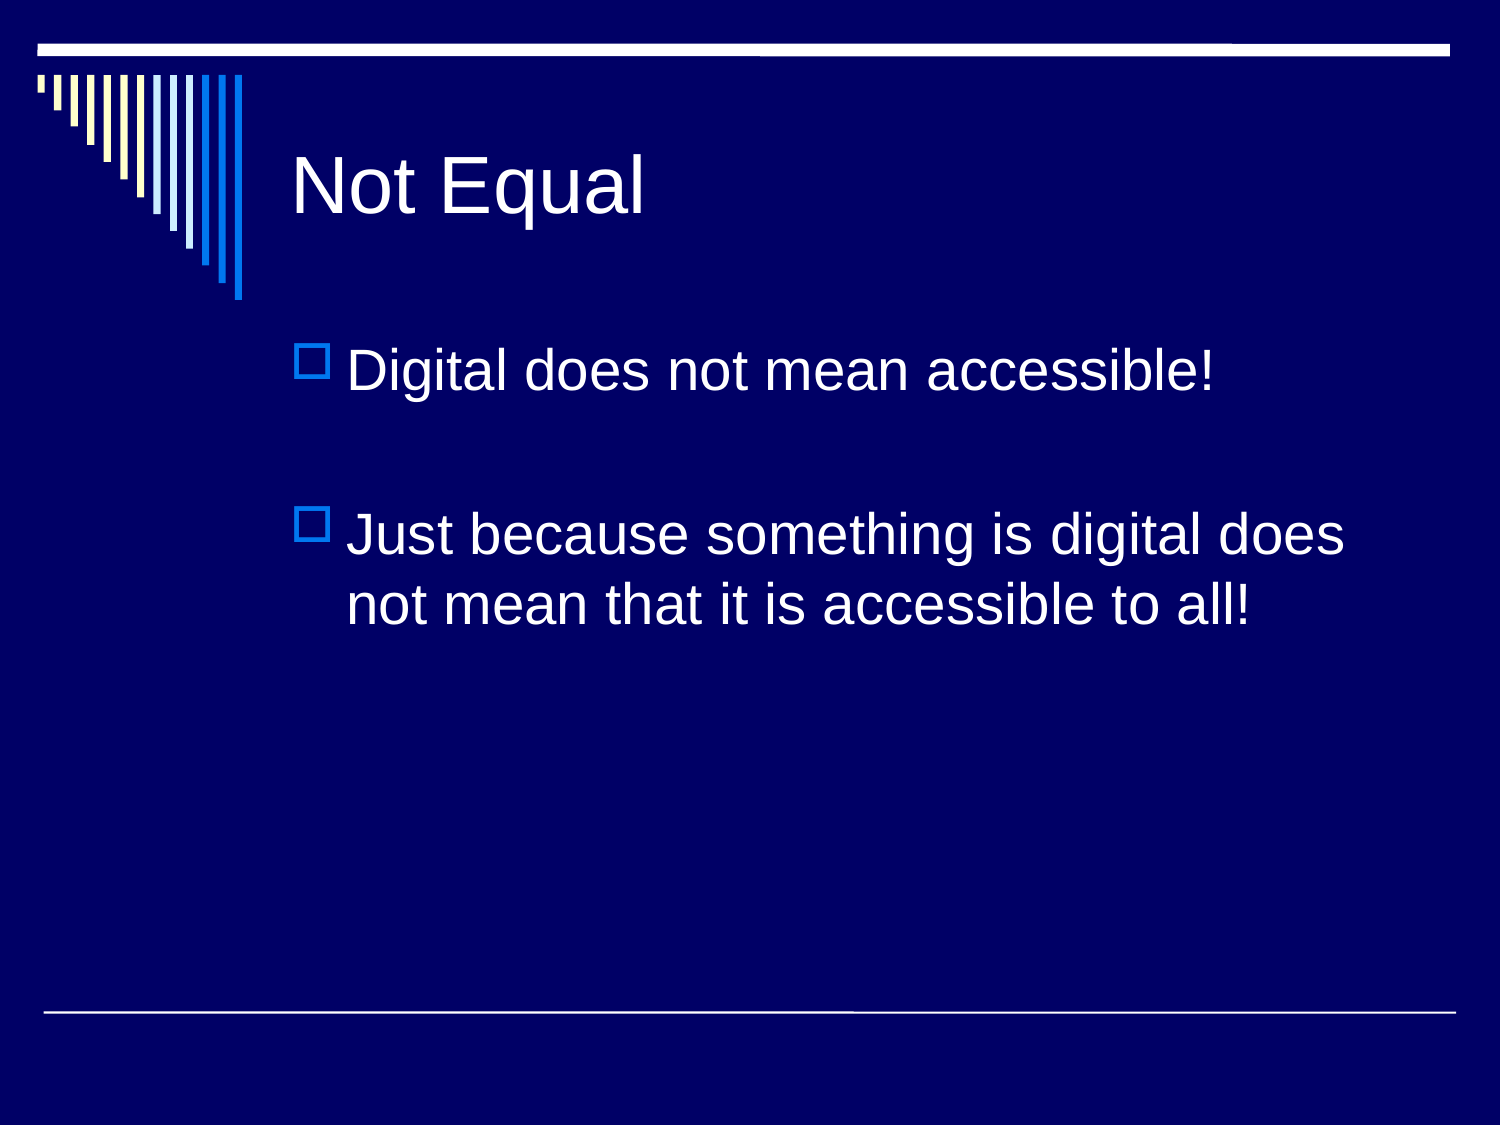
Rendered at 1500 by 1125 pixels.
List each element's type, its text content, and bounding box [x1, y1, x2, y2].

title Not Equal [274, 74, 1426, 288]
list Digital does not mean accessible! Just because something is digital does not mean that it is accessible to all! [274, 324, 1426, 1001]
